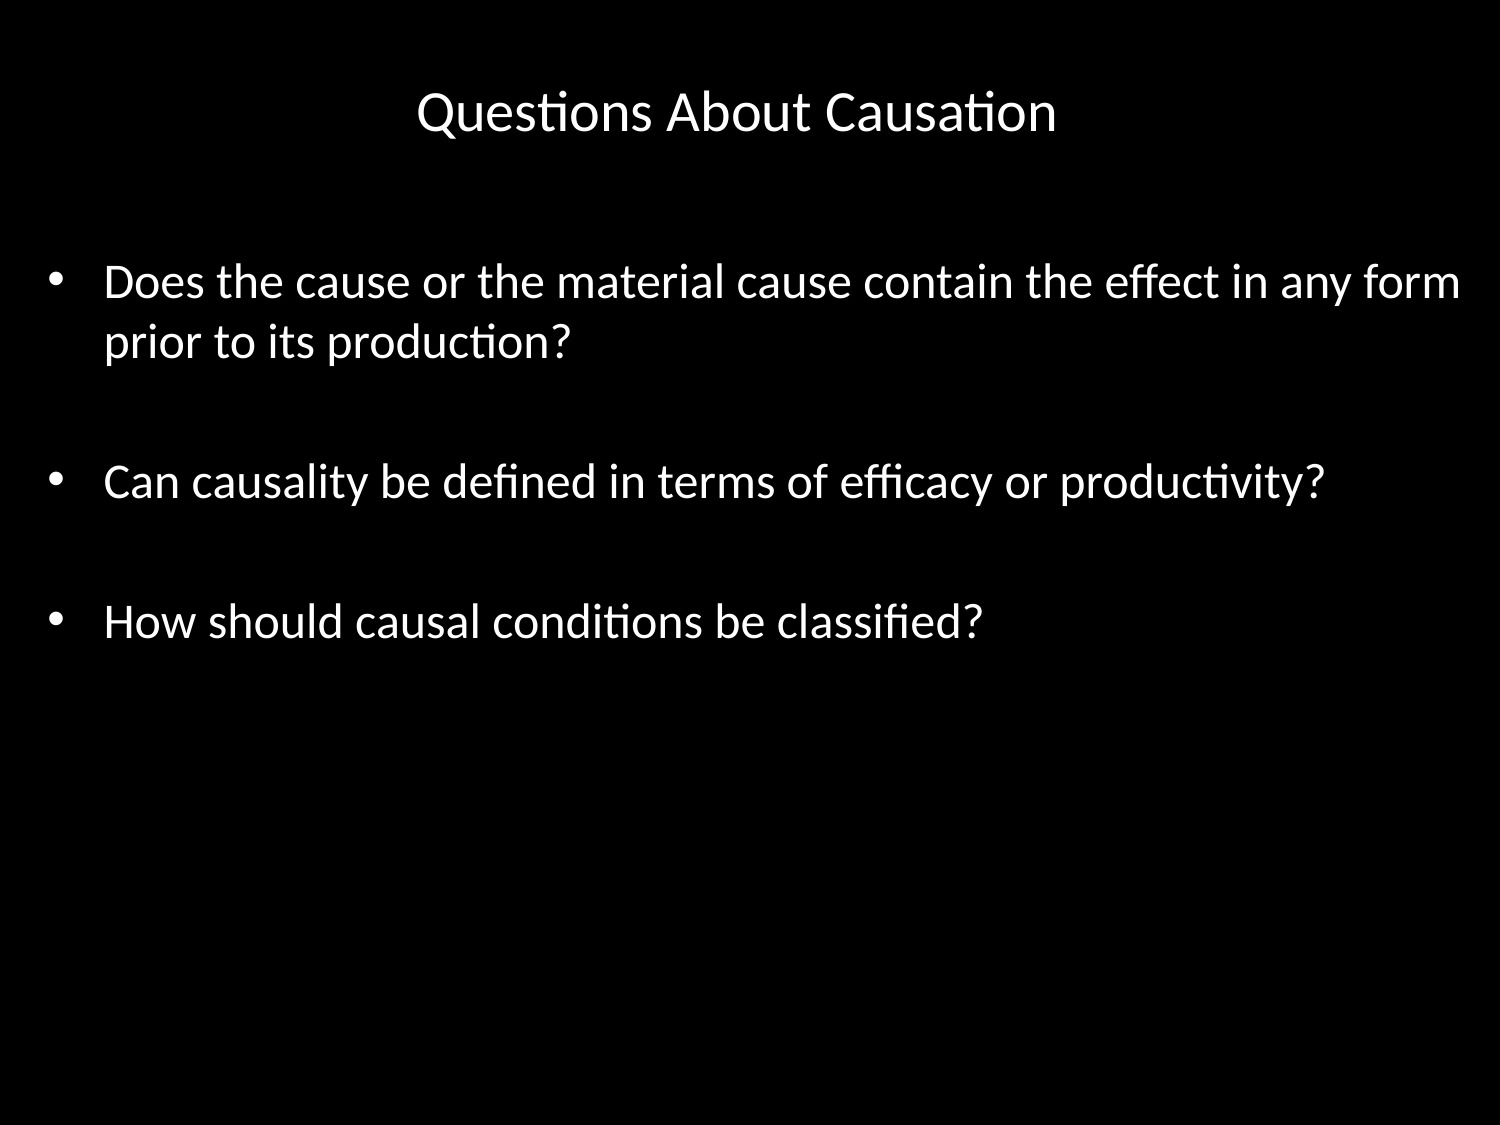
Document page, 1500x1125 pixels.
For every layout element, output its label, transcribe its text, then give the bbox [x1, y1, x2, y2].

list Does the cause or the material cause contain the effect in any form prior to its production? Can causality be defined in terms of efficacy or productivity? How should causal conditions be classified? [32, 170, 1478, 1079]
title Questions About Causation [62, 45, 1413, 170]
